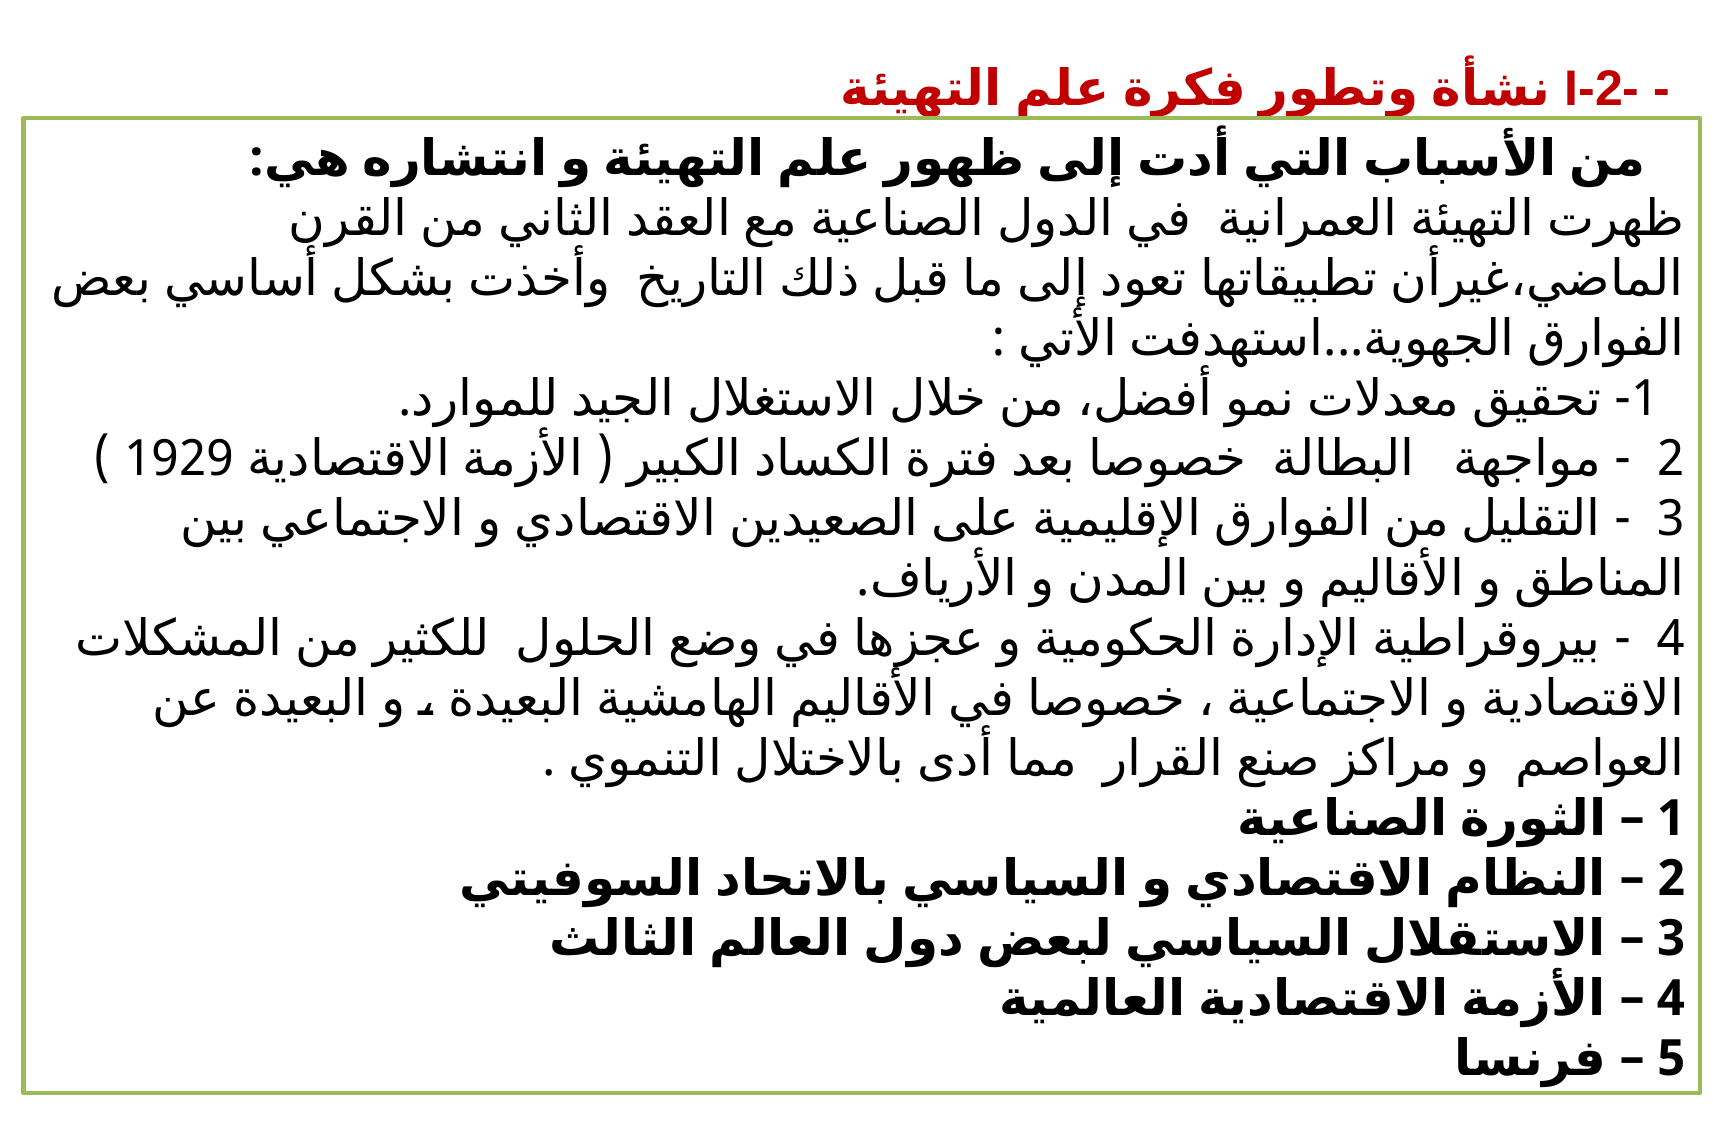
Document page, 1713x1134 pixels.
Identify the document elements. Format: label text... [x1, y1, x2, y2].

list من الأسباب التي أدت إلى ظهور علم التهيئة و انتشاره هي: ظهرت التهيئة العمرانية في الدول الصناعية مع العقد الثاني من القرن الماضي،غيرأن تطبيقاتها تعود إلى ما قبل ذلك التاريخ وأخذت بشكل أساسي بعض الفوارق الجهوية...استهدفت الأتي : 1- تحقيق معدلات نمو أفضل، من خلال الاستغلال الجيد للموارد. 2 - مواجهة البطالة خصوصا بعد فترة الكساد الكبير ( الأزمة الاقتصادية 1929 ) 3 - التقليل من الفوارق الإقليمية على الصعيدين الاقتصادي و الاجتماعي بين المناطق و الأقاليم و بين المدن و الأرياف. 4 - بيروقراطية الإدارة الحكومية و عجزها في وضع الحلول للكثير من المشكلات الاقتصادية و الاجتماعية ، خصوصا في الأقاليم الهامشية البعيدة ، و البعيدة عن العواصم و مراكز صنع القرار مما أدى بالاختلال التنموي . 1 – الثورة الصناعية 2 – النظام الاقتصادي و السياسي بالاتحاد السوفيتي 3 – الاستقلال السياسي لبعض دول العالم الثالث 4 – الأزمة الاقتصادية العالمية 5 – فرنسا [21, 116, 1702, 1095]
title - -2-I نشأة وتطور فكرة علم التهيئة [59, 16, 1687, 116]
